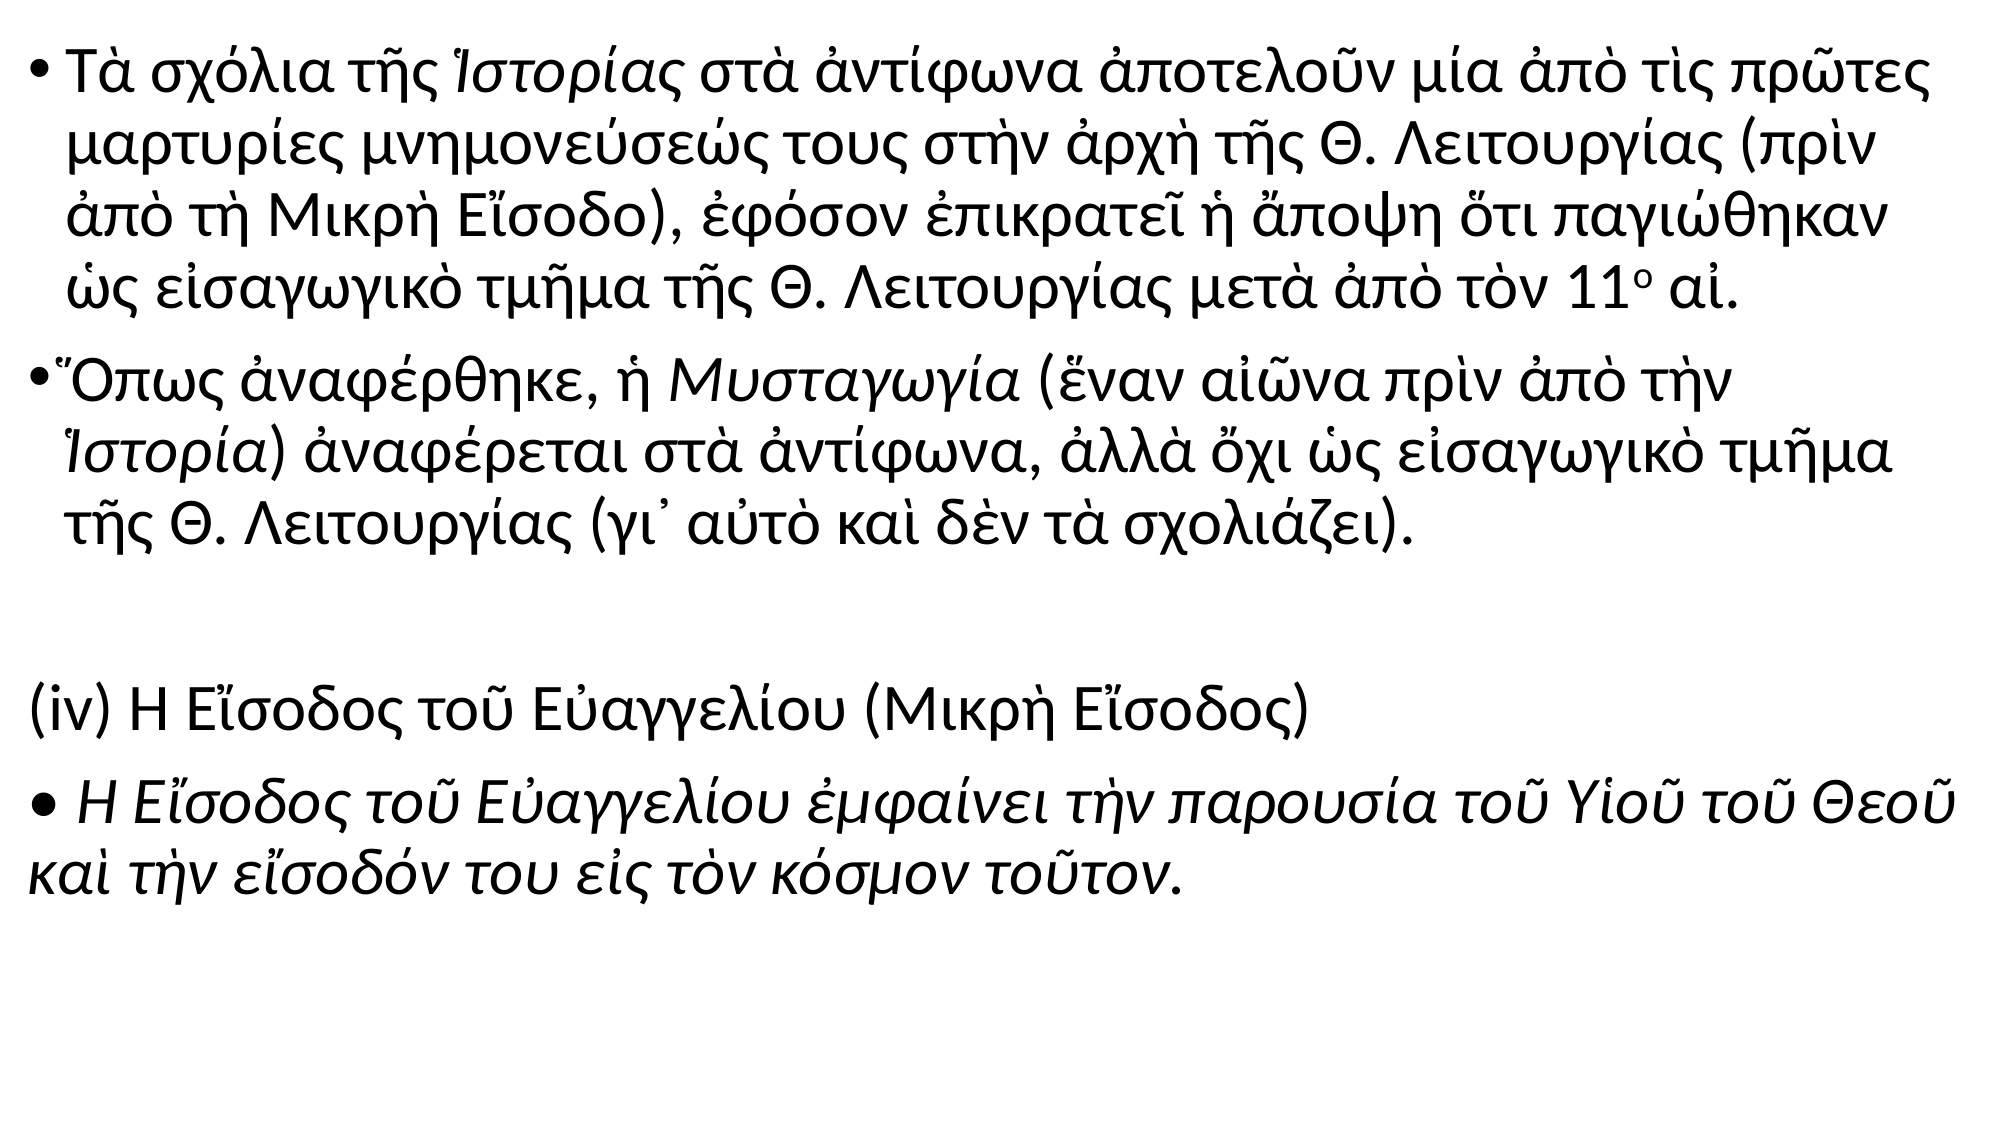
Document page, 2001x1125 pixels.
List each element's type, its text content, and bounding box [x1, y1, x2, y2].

list Τὰ σχόλια τῆς Ἱστορίας στὰ ἀντίφωνα ἀποτελοῦν μία ἀπὸ τὶς πρῶτες μαρτυρίες μνημονεύσεώς τους στὴν ἀρχὴ τῆς Θ. Λειτουργίας (πρὶν ἀπὸ τὴ Μικρὴ Εἴσοδο), ἐφόσον ἐπικρατεῖ ἡ ἄποψη ὅτι παγιώθηκαν ὡς εἰσαγωγικὸ τμῆμα τῆς Θ. Λειτουργίας μετὰ ἀπὸ τὸν 11ο αἰ. Ὅπως ἀναφέρθηκε, ἡ Μυσταγωγία (ἕναν αἰῶνα πρὶν ἀπὸ τὴν Ἱστορία) ἀναφέρεται στὰ ἀντίφωνα, ἀλλὰ ὄχι ὡς εἰσαγωγικὸ τμῆμα τῆς Θ. Λειτουργίας (γι᾽ αὐτὸ καὶ δὲν τὰ σχολιάζει). (iv) Ἡ Εἴσοδος τοῦ Εὐαγγελίου (Μικρὴ Εἴσοδος) • Ἡ Εἴσοδος τοῦ Εὐαγγελίου ἐμφαίνει τὴν παρουσία τοῦ Υἱοῦ τοῦ Θεοῦ καὶ τὴν εἴσοδόν του εἰς τὸν κόσμον τοῦτον. [12, 27, 1978, 1110]
